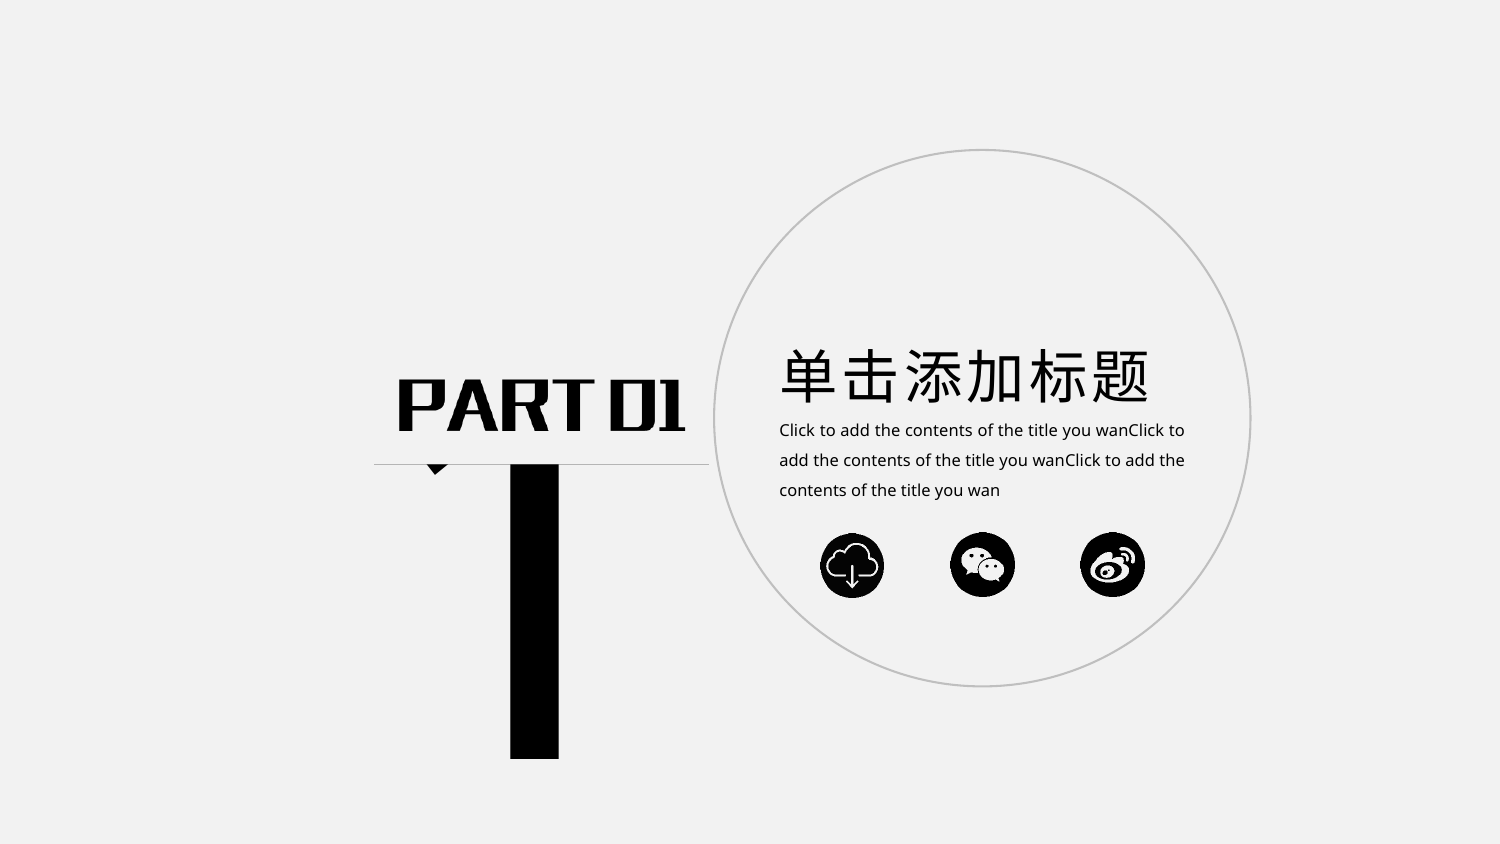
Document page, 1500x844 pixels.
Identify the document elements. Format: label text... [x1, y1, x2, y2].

picture [362, 353, 720, 477]
text_box 1 [243, 0, 798, 844]
text_box [719, 148, 1252, 688]
picture [1080, 532, 1145, 597]
picture [820, 533, 884, 598]
picture [950, 532, 1015, 597]
text_box 单击添加标题 Click to add the contents of the title you wanClick to add the contents of the title you wanClick to add the contents of the title you wan [764, 298, 1200, 507]
